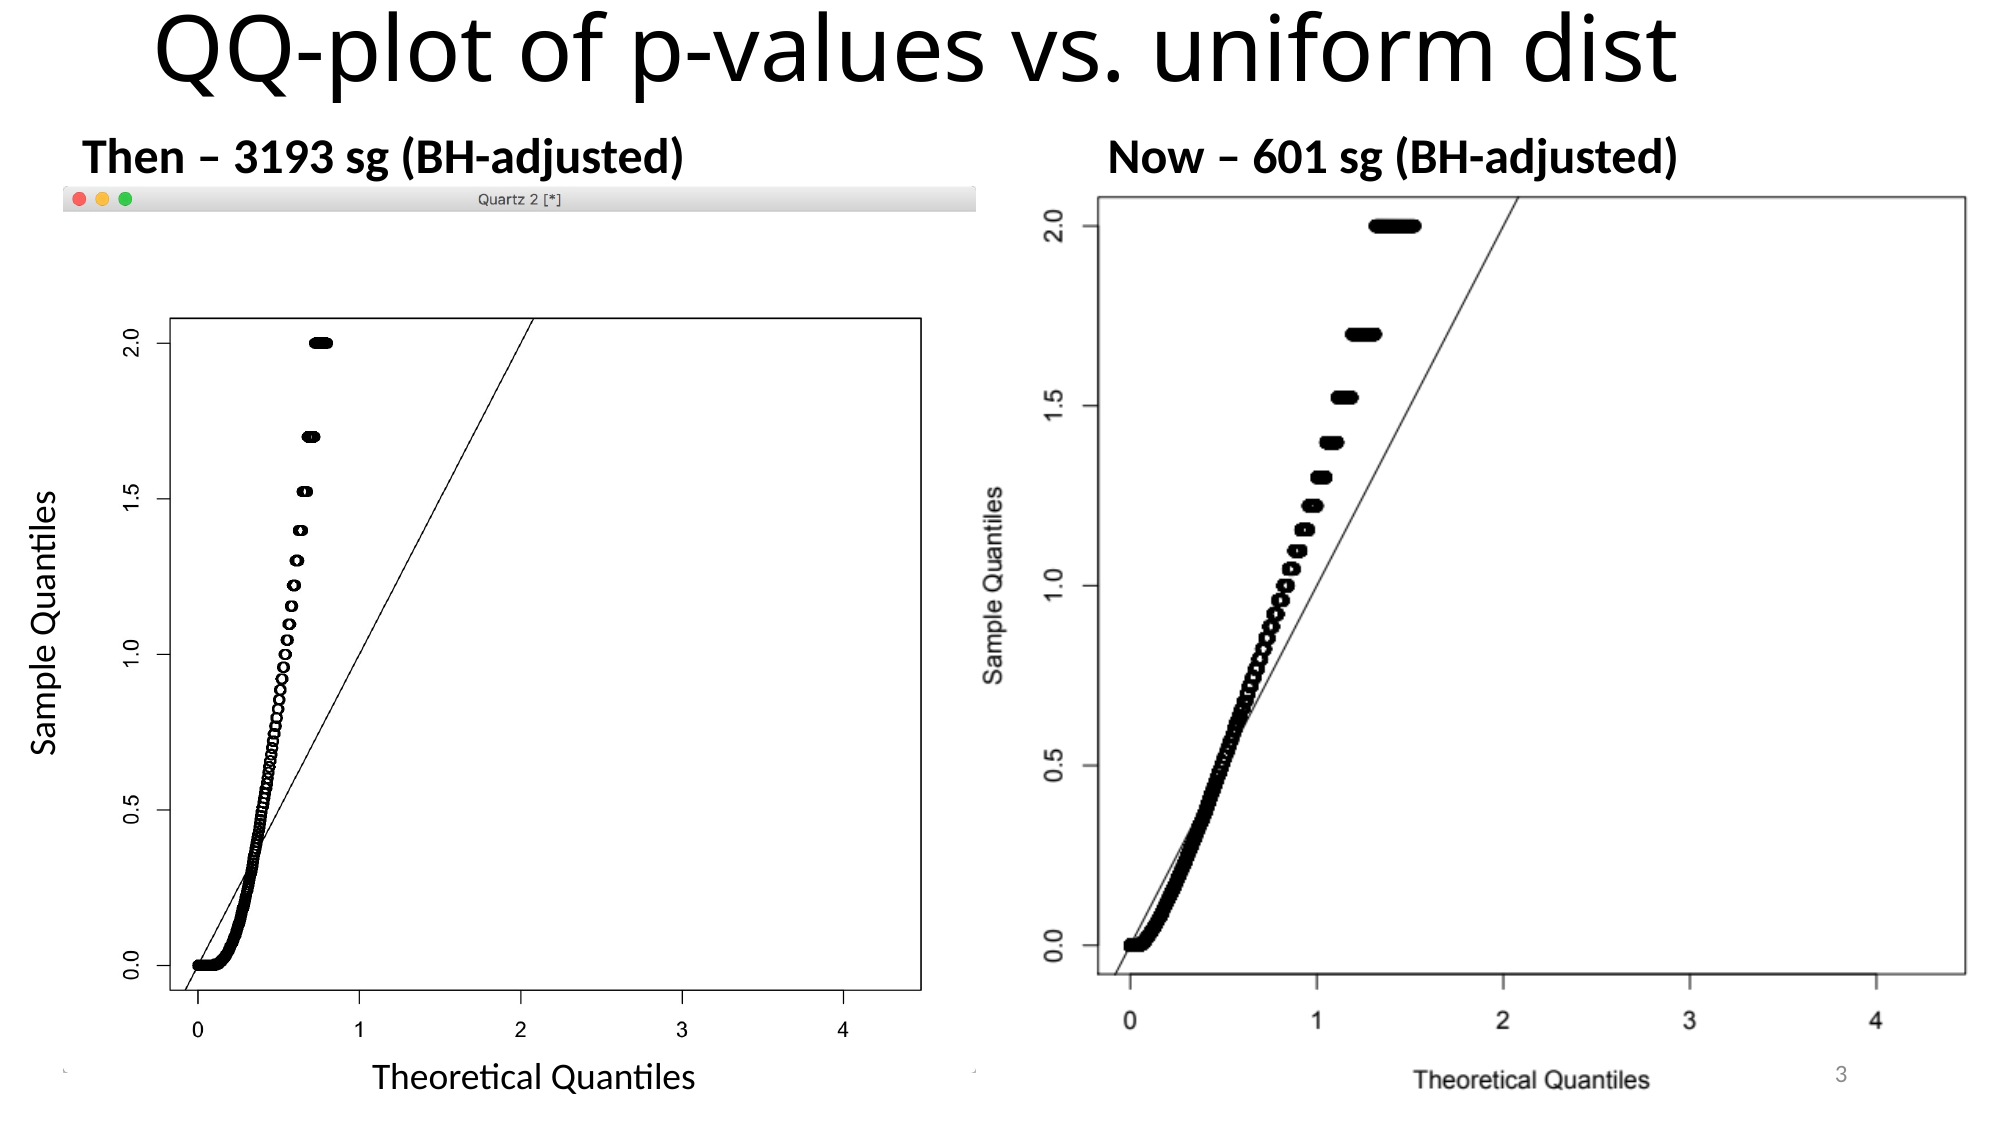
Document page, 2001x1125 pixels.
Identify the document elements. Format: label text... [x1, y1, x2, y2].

text_box Theoretical Quantiles [357, 1073, 712, 1105]
picture [63, 74, 2000, 1125]
text_box Then – 3193 sg (BH-adjusted) [67, 115, 701, 186]
text_box Sample Quantiles [10, 487, 63, 772]
title QQ-plot of p-values vs. uniform dist [137, 0, 1863, 161]
